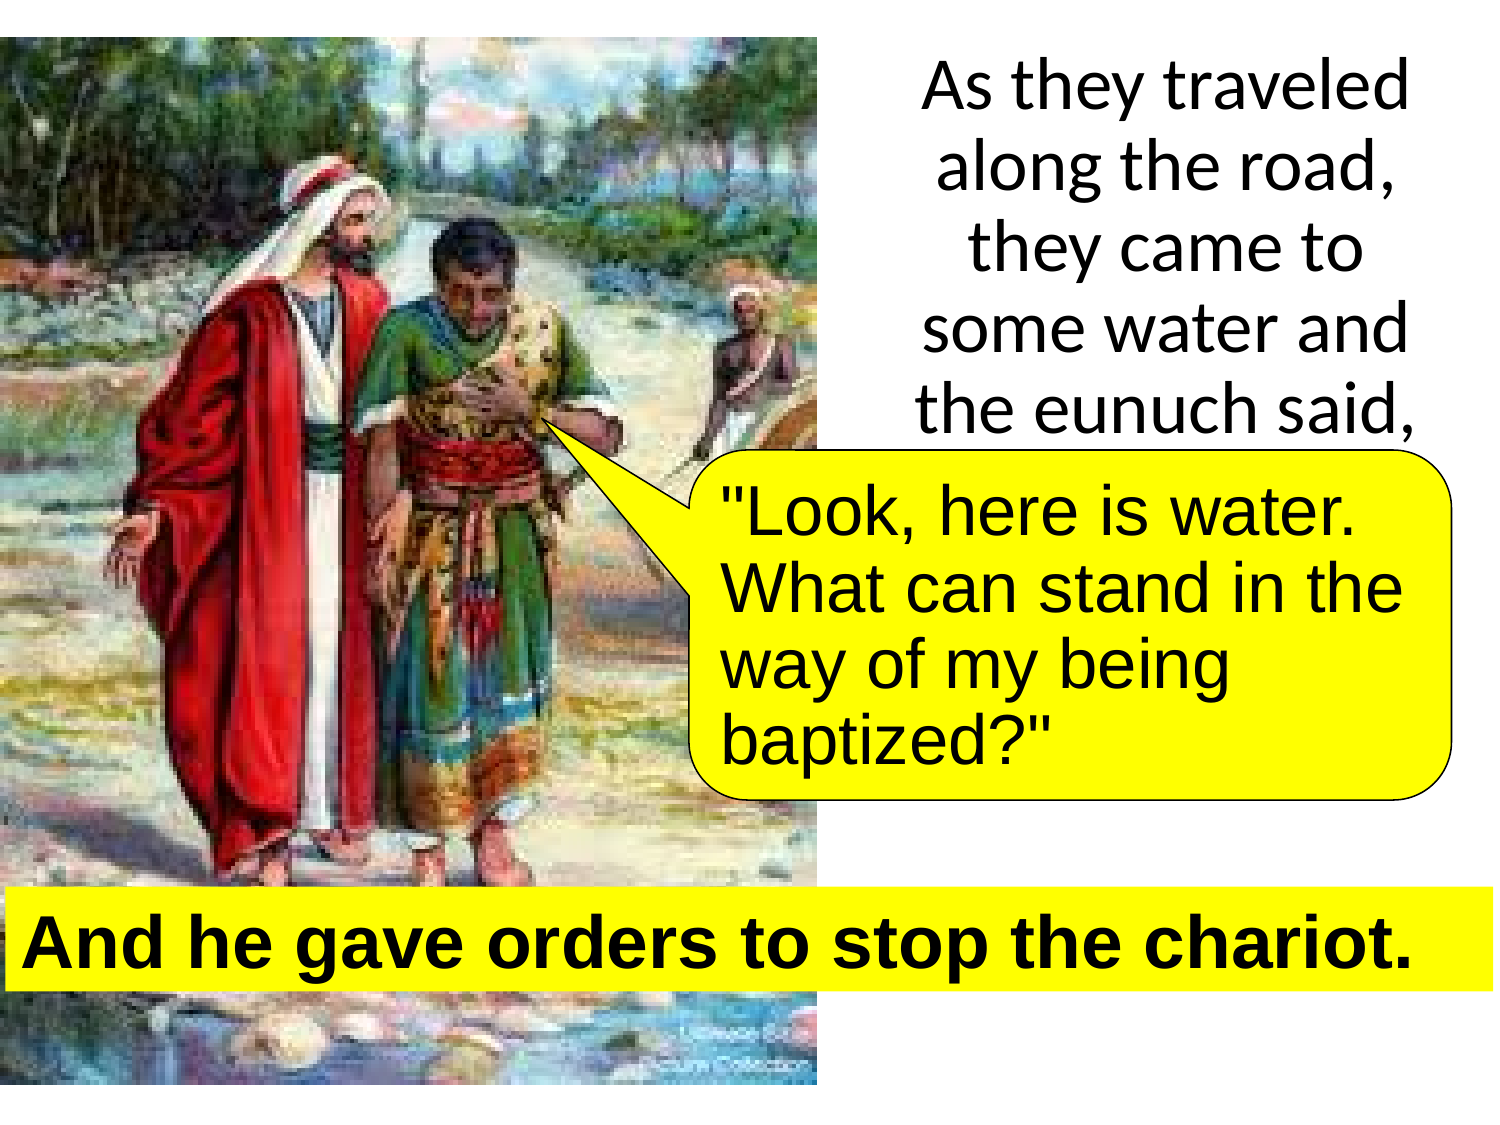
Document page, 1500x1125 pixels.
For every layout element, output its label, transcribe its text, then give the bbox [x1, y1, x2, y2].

text_box And he gave orders to stop the chariot. [817, 886, 1494, 992]
text_box "Look, here is water. What can stand in the way of my being baptized?" [817, 450, 1452, 801]
list As they traveled along the road, they came to some water and the eunuch said, [878, 37, 1454, 475]
picture [0, 37, 817, 1085]
